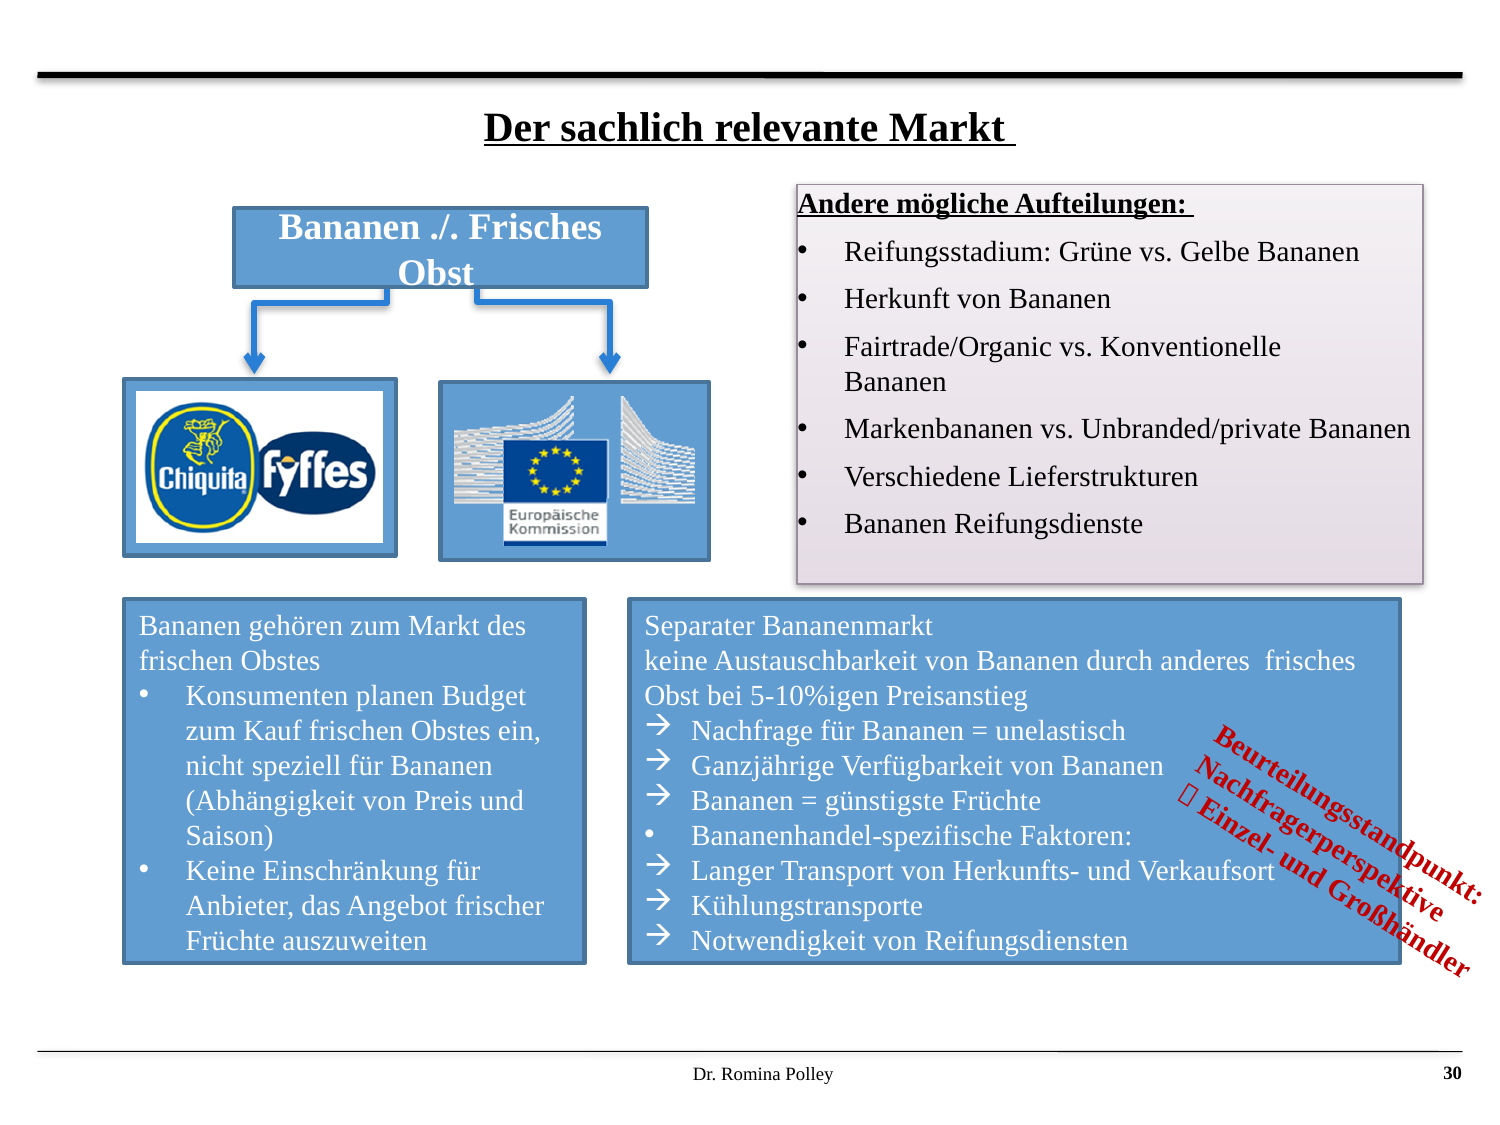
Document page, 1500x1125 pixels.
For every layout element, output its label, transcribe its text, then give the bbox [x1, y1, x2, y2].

footer Dr. Romina Polley [236, 1061, 1290, 1092]
title Der sachlich relevante Markt [37, 99, 1463, 250]
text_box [123, 207, 710, 561]
text_box Beurteilungsstandpunkt: Nachfragerperspektive  Einzel- und Großhändler [1156, 701, 1500, 1019]
text_box Bananen gehören zum Markt des frischen Obstes Konsumenten planen Budget zum Kauf frischen Obstes ein, nicht speziell für Bananen (Abhängigkeit von Preis und Saison) Keine Einschränkung für Anbieter, das Angebot frischer Früchte auszuweiten [122, 597, 587, 965]
list Andere mögliche Aufteilungen: Reifungsstadium: Grüne vs. Gelbe Bananen Herkunft von Bananen Fairtrade/Organic vs. Konventionelle Bananen Markenbananen vs. Unbranded/private Bananen Verschiedene Lieferstrukturen Bananen Reifungsdienste [796, 184, 1424, 585]
text_box Separater Bananenmarkt keine Austauschbarkeit von Bananen durch anderes frisches Obst bei 5-10%igen Preisanstieg Nachfrage für Bananen = unelastisch Ganzjährige Verfügbarkeit von Bananen Bananen = günstigste Früchte Bananenhandel-spezifische Faktoren: Langer Transport von Herkunfts- und Verkaufsort Kühlungstransporte Notwendigkeit von Reifungsdiensten [627, 597, 1402, 965]
